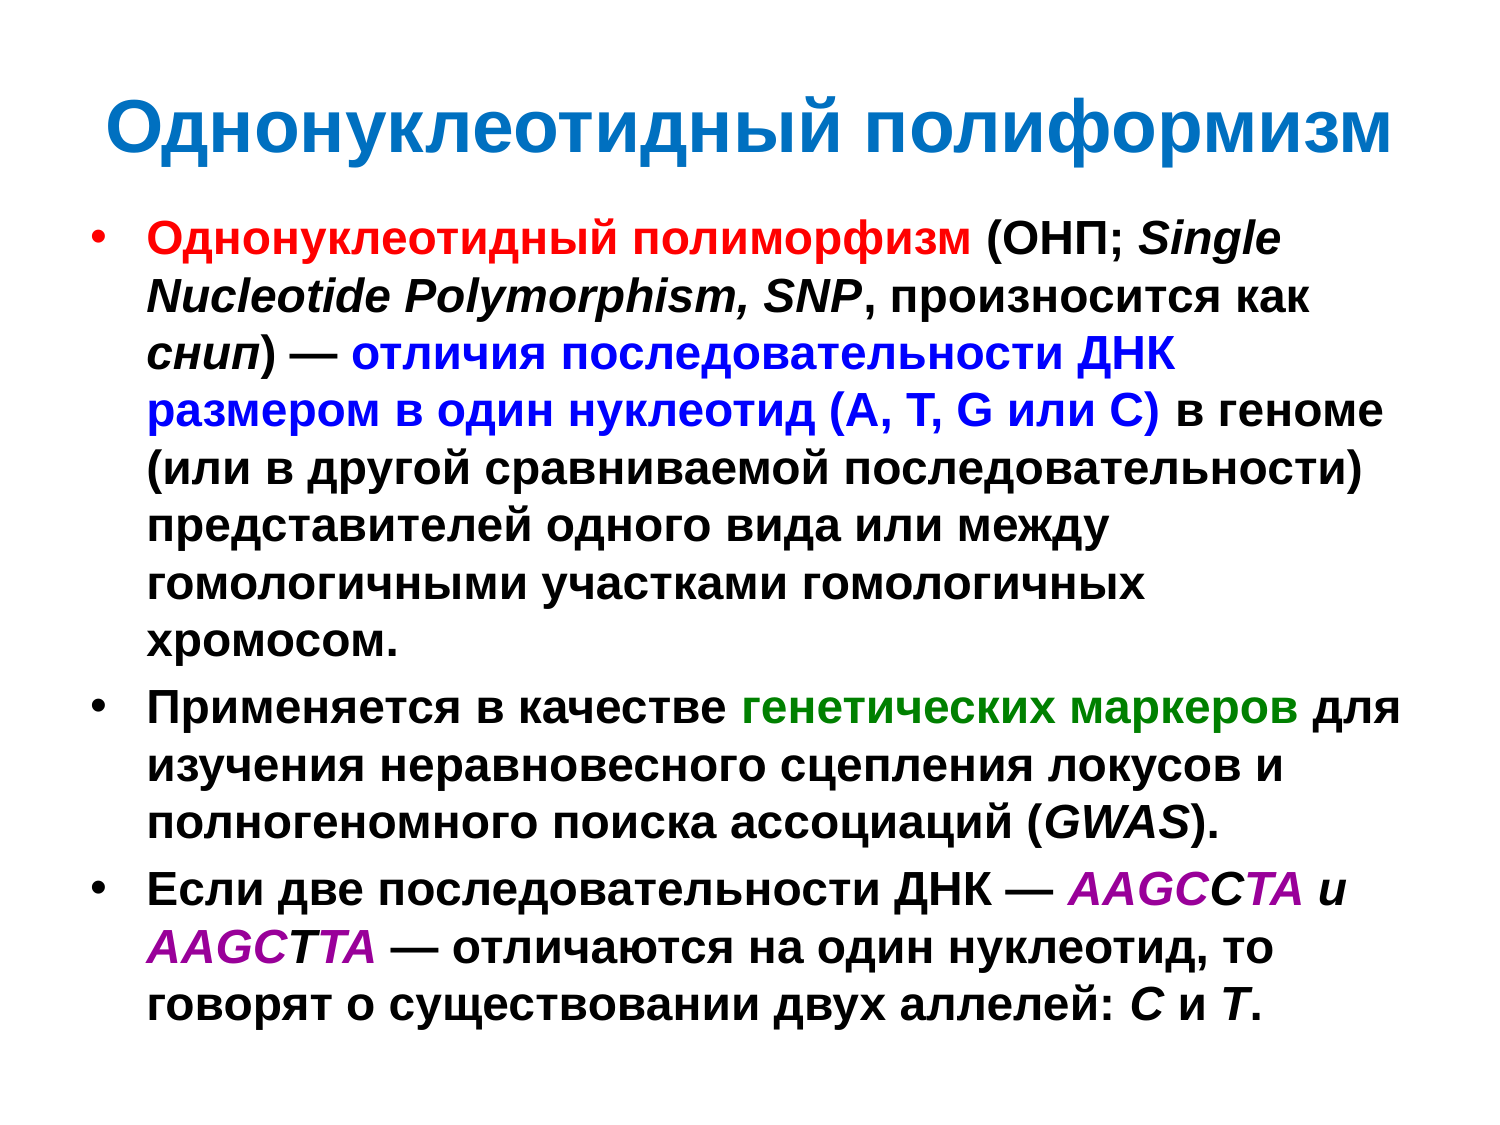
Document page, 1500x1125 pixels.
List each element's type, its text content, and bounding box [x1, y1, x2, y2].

title Однонуклеотидный полиформизм [75, 45, 1425, 199]
list Однонуклеотидный полиморфизм (ОНП; Single Nucleotide Polymorphism, SNP, произносится как снип) — отличия последовательности ДНК размером в один нуклеотид (A, T, G или C) в геноме (или в другой сравниваемой последовательности) представителей одного вида или между гомологичными участками гомологичных хромосом. Применяется в качестве генетических маркеров для изучения неравновесного сцепления локусов и полногеномного поиска ассоциаций (GWAS). Если две последовательности ДНК — AAGCCTA и AAGCTTA — отличаются на один нуклеотид, то говорят о существовании двух аллелей: C и T. [75, 199, 1425, 1005]
